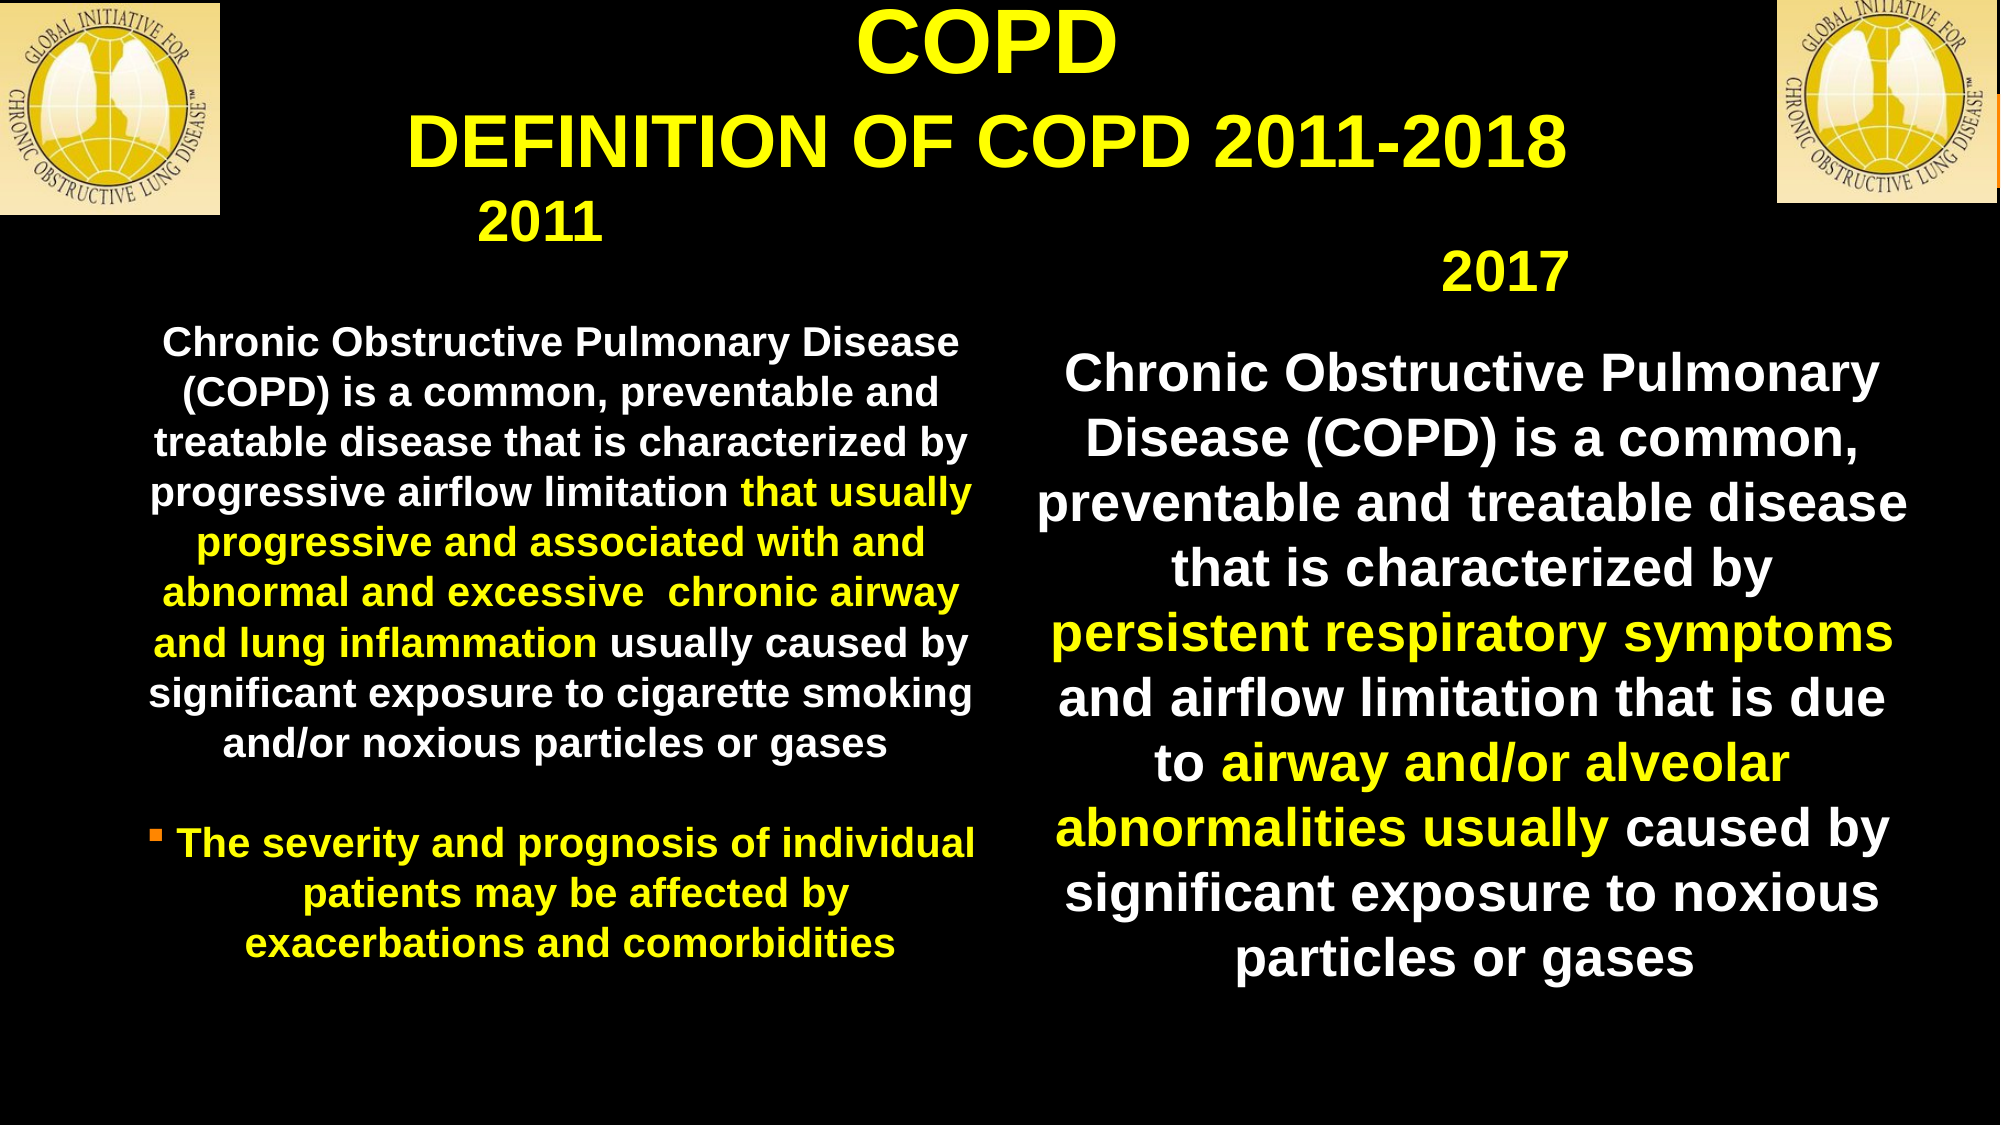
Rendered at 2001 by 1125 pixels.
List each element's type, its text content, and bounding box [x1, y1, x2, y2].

text_box 2011 [456, 194, 625, 241]
text_box Chronic Obstructive Pulmonary Disease (COPD) is a common, preventable and treatable disease that is characterized by persistent respiratory symptoms and airflow limitation that is due to airway and/or alveolar abnormalities usually caused by significant exposure to noxious particles or gases [1020, 329, 1926, 995]
picture [0, 2, 220, 216]
picture [1776, 0, 1998, 204]
list Chronic Obstructive Pulmonary Disease (COPD) is a common, preventable and treatable disease that is characterized by progressive airflow limitation that usually progressive and associated with and abnormal and excessive chronic airway and lung inflammation usually caused by significant exposure to cigarette smoking and/or noxious particles or gases The severity and prognosis of individual patients may be affected by exacerbations and comorbidities [114, 351, 1000, 929]
title COPD DEFINITION OF COPD 2011-2018 [225, 81, 1771, 190]
text_box 2017 [1375, 191, 1638, 344]
